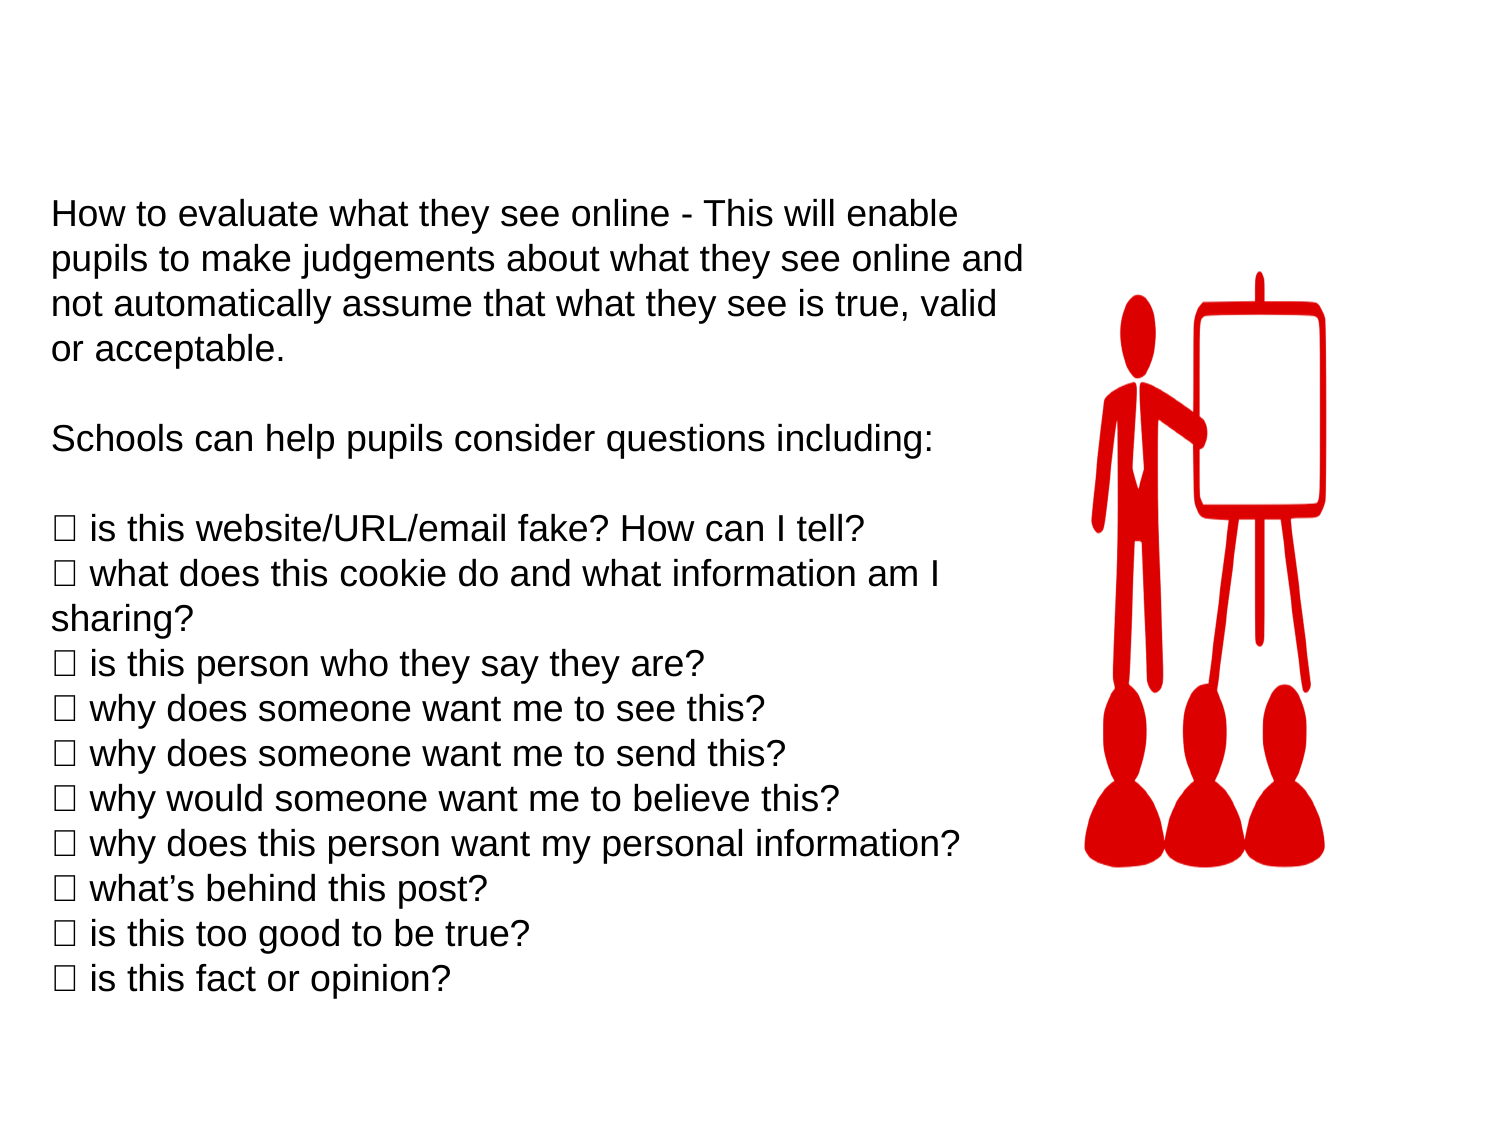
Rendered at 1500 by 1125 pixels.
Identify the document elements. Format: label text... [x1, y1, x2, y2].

picture [1031, 197, 1380, 944]
text_box How to evaluate what they see online - This will enable pupils to make judgements about what they see online and not automatically assume that what they see is true, valid or acceptable. Schools can help pupils consider questions including:  is this website/URL/email fake? How can I tell?  what does this cookie do and what information am I sharing?  is this person who they say they are?  why does someone want me to see this?  why does someone want me to send this?  why would someone want me to believe this?  why does this person want my personal information?  what’s behind this post?  is this too good to be true?  is this fact or opinion? [36, 181, 1056, 1007]
